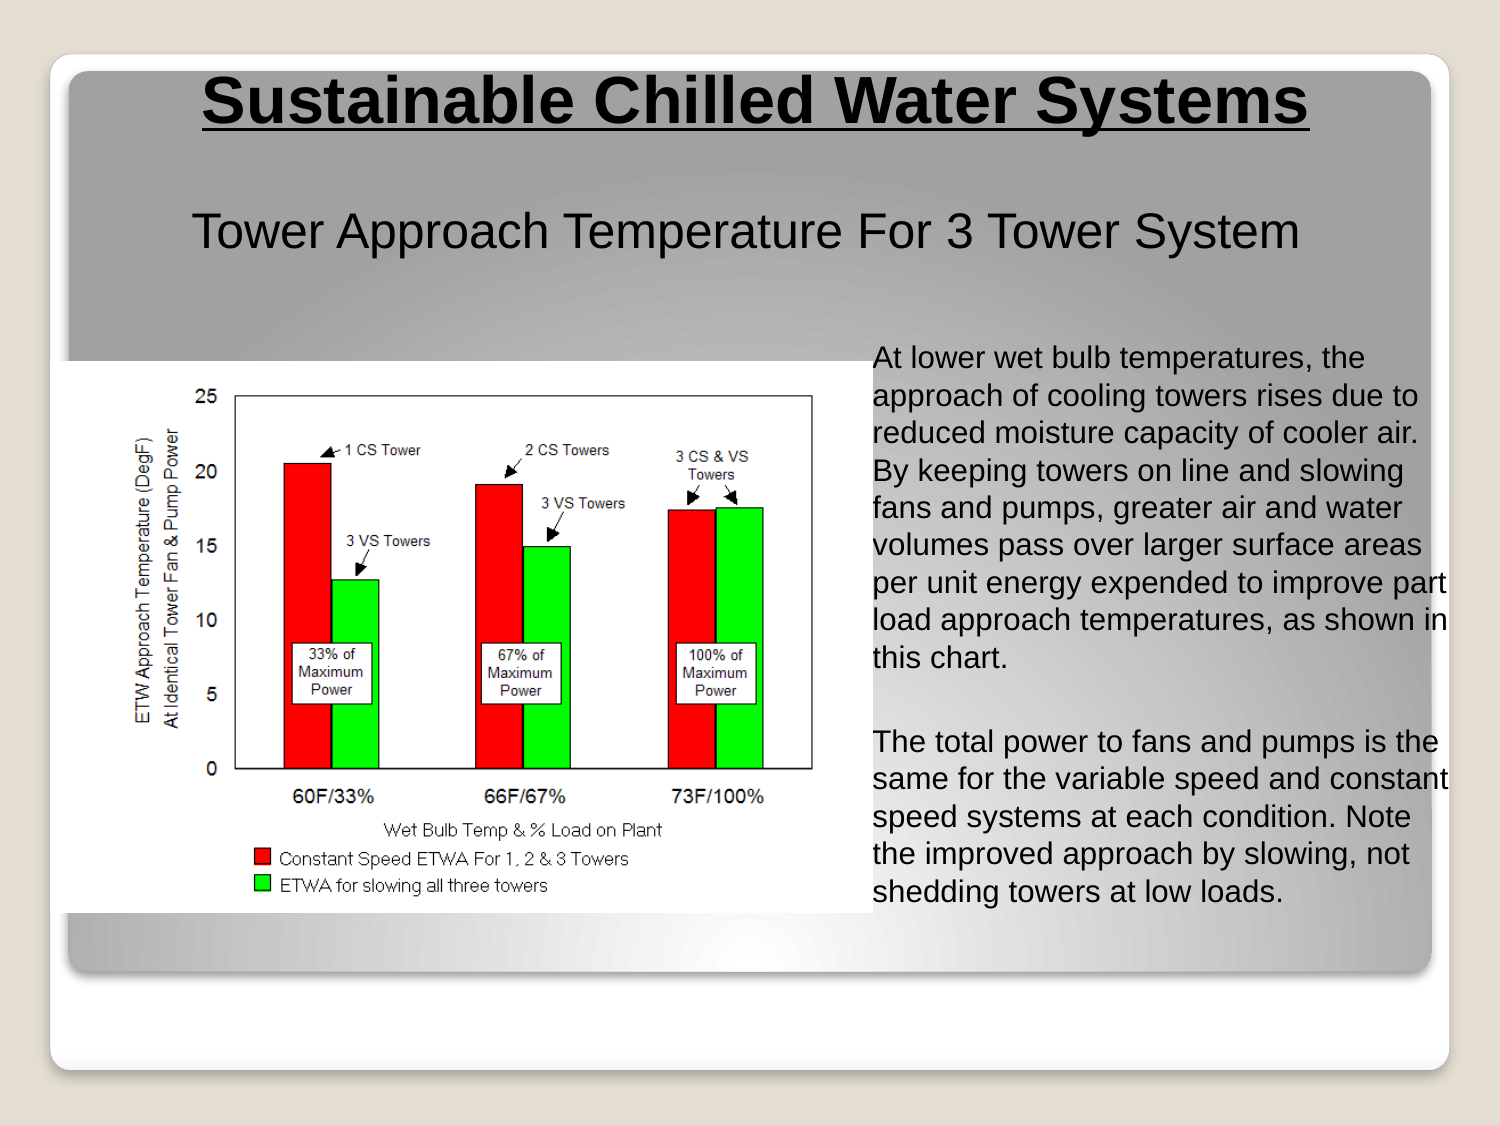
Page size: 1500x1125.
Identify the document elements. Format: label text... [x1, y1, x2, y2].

text_box Tower Approach Temperature For 3 Tower System [70, 198, 1437, 259]
picture [49, 361, 873, 913]
text_box Sustainable Chilled Water Systems [99, 49, 1413, 145]
text_box At lower wet bulb temperatures, the approach of cooling towers rises due to reduced moisture capacity of cooler air. By keeping towers on line and slowing fans and pumps, greater air and water volumes pass over larger surface areas per unit energy expended to improve part load approach temperatures, as shown in this chart. The total power to fans and pumps is the same for the variable speed and constant speed systems at each condition. Note the improved approach by slowing, not shedding towers at low loads. [872, 337, 1454, 909]
